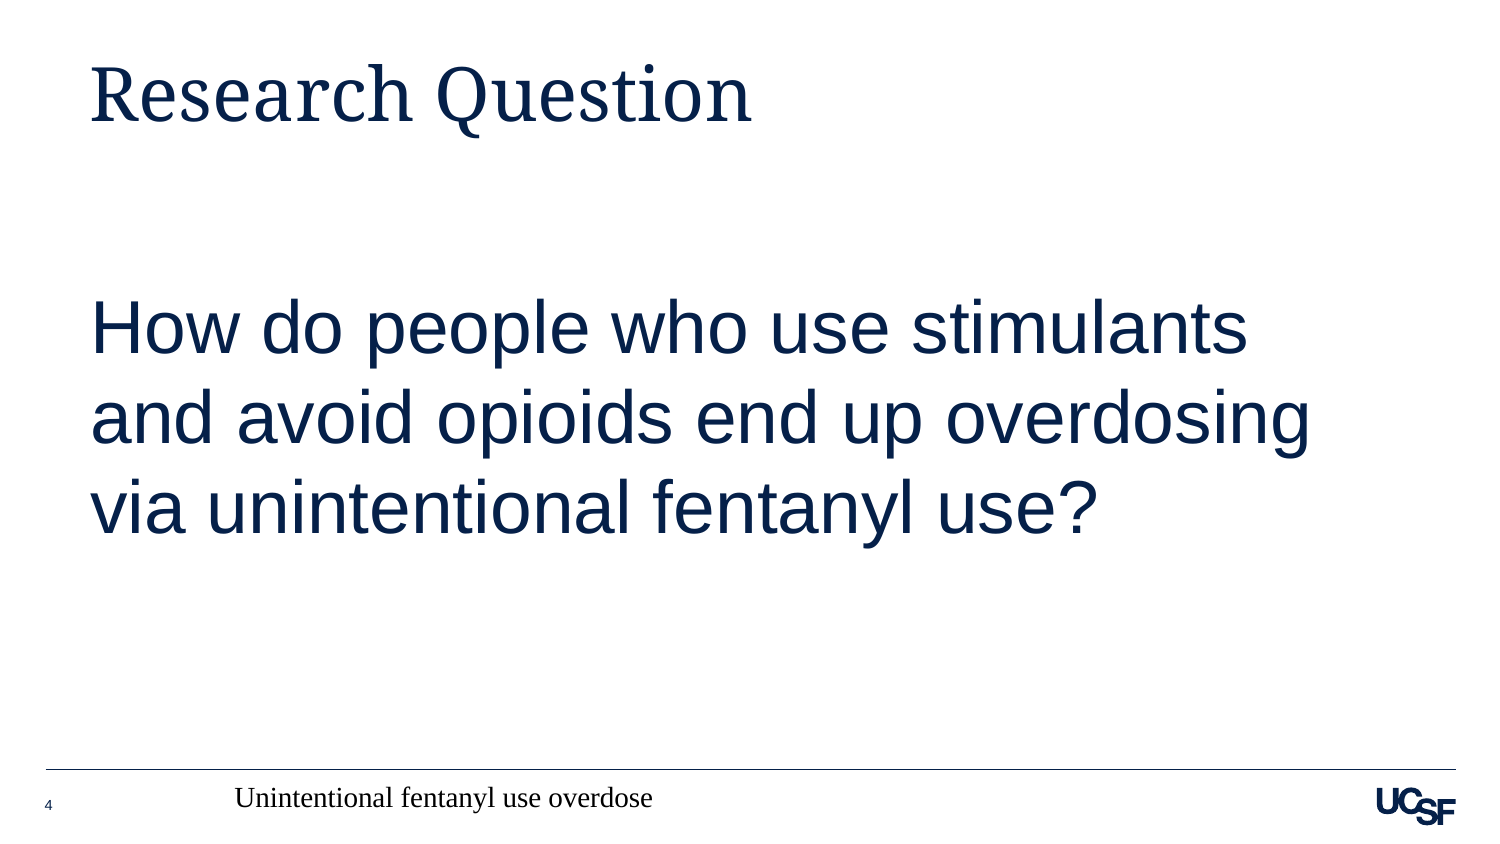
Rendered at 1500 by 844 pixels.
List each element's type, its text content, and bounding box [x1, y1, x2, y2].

slide_number 4 [44, 793, 85, 814]
list How do people who use stimulants and avoid opioids end up overdosing via unintentional fentanyl use? [75, 270, 1411, 711]
footer Unintentional fentanyl use overdose [89, 796, 798, 813]
title Research Question [74, 52, 1416, 128]
